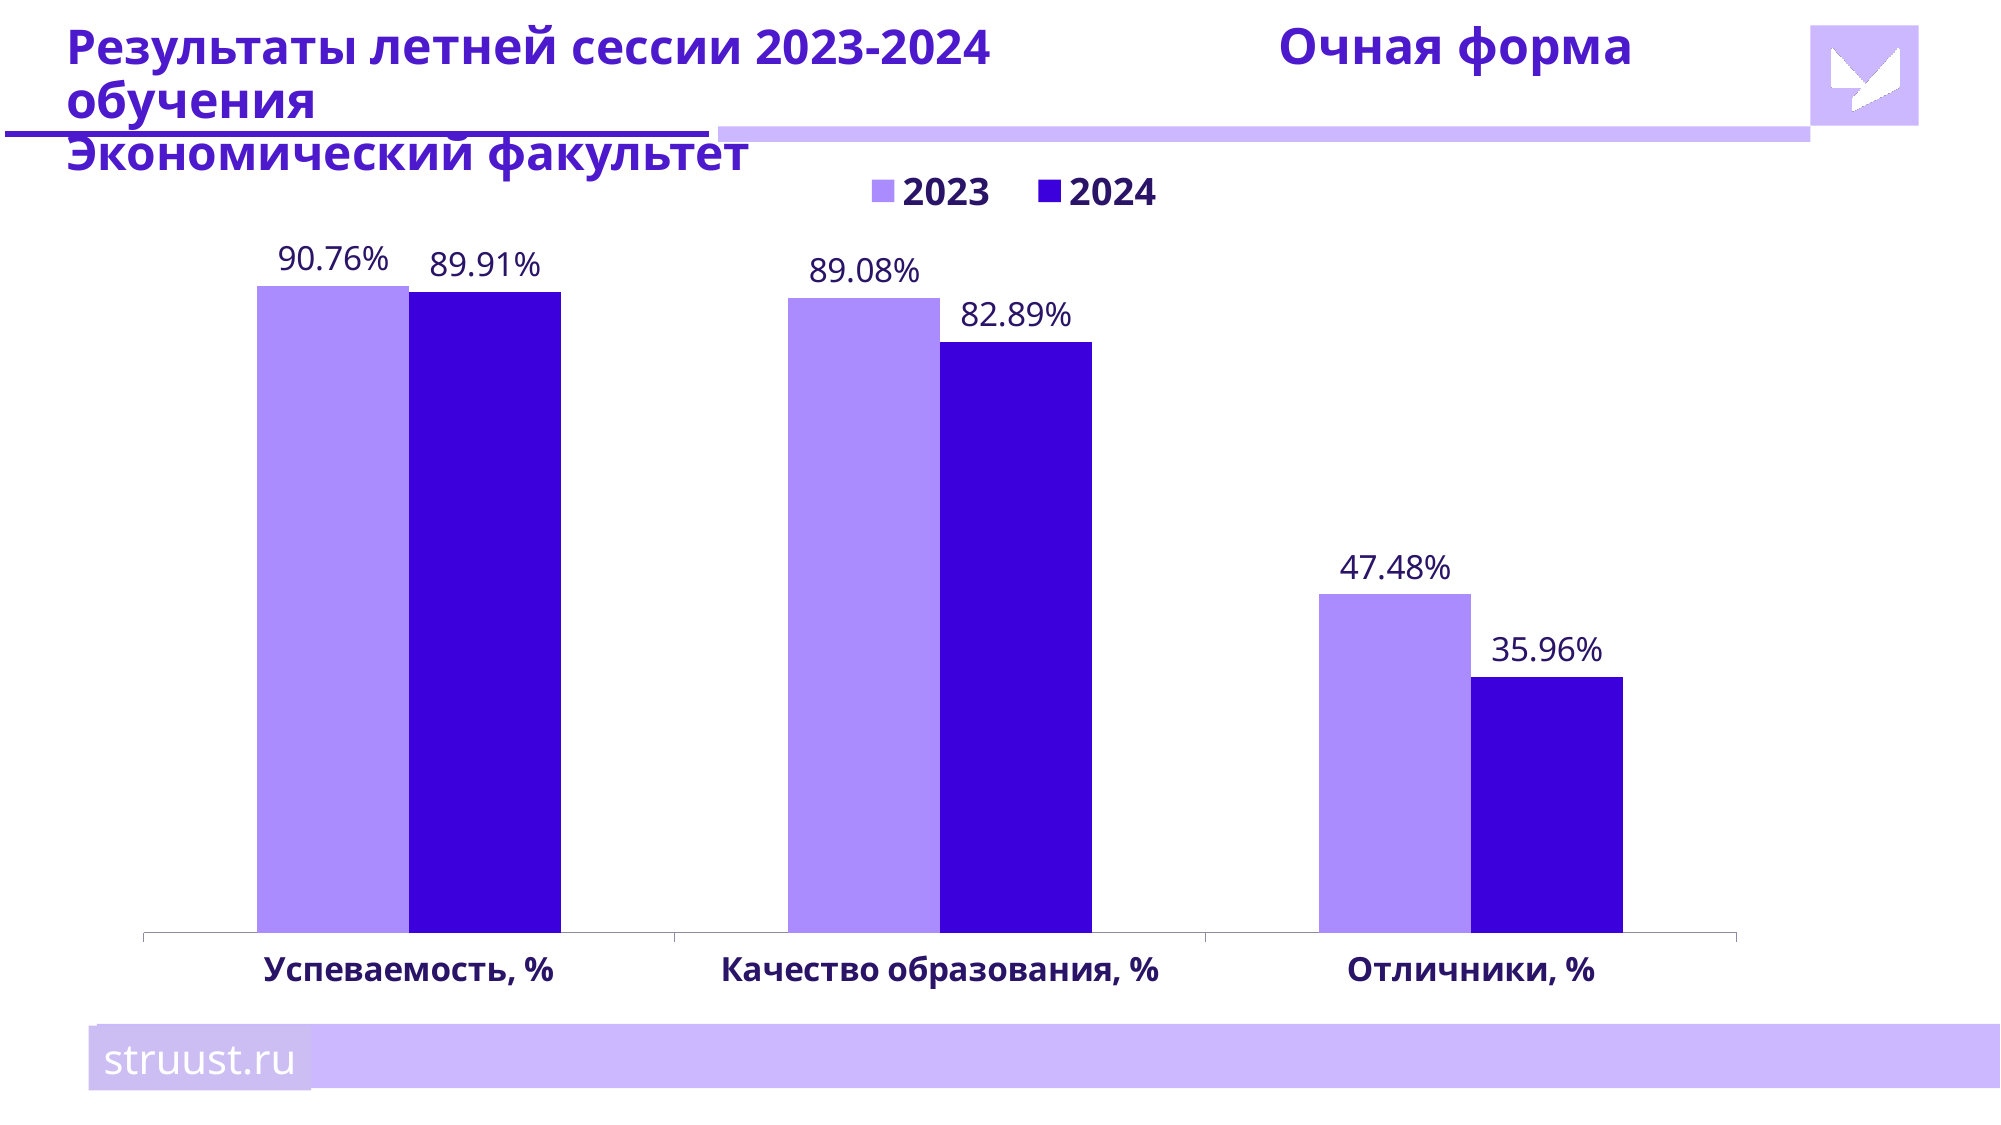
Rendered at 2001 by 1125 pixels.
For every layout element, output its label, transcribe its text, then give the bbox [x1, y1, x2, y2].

picture [1829, 43, 1901, 116]
chart [122, 160, 1904, 1009]
title Результаты летней сессии 2023-2024 Очная форма обучения Экономический факультет [51, 14, 1816, 90]
text_box struust.ru [88, 1025, 312, 1091]
